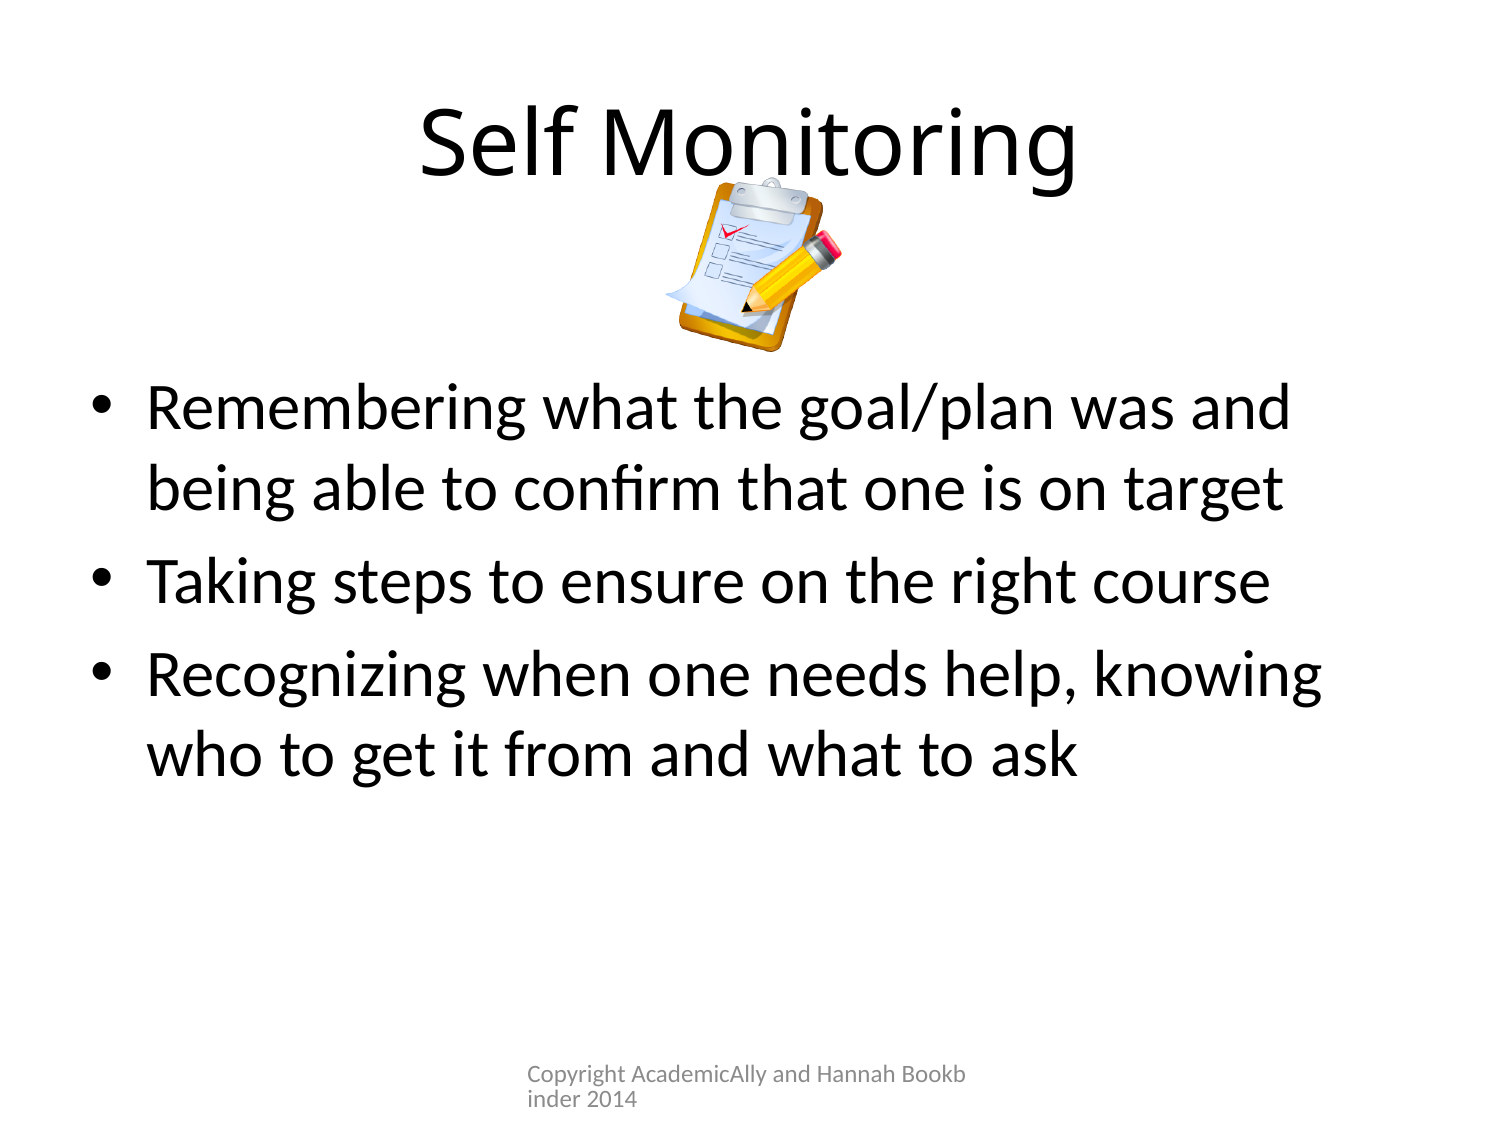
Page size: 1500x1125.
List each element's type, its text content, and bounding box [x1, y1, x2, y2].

footer Copyright AcademicAlly and Hannah Bookbinder 2014 [512, 1042, 988, 1103]
title Self Monitoring [75, 45, 1425, 233]
list Remembering what the goal/plan was and being able to confirm that one is on target Taking steps to ensure on the right course Recognizing when one needs help, knowing who to get it from and what to ask [75, 262, 1425, 1005]
picture [649, 162, 851, 376]
